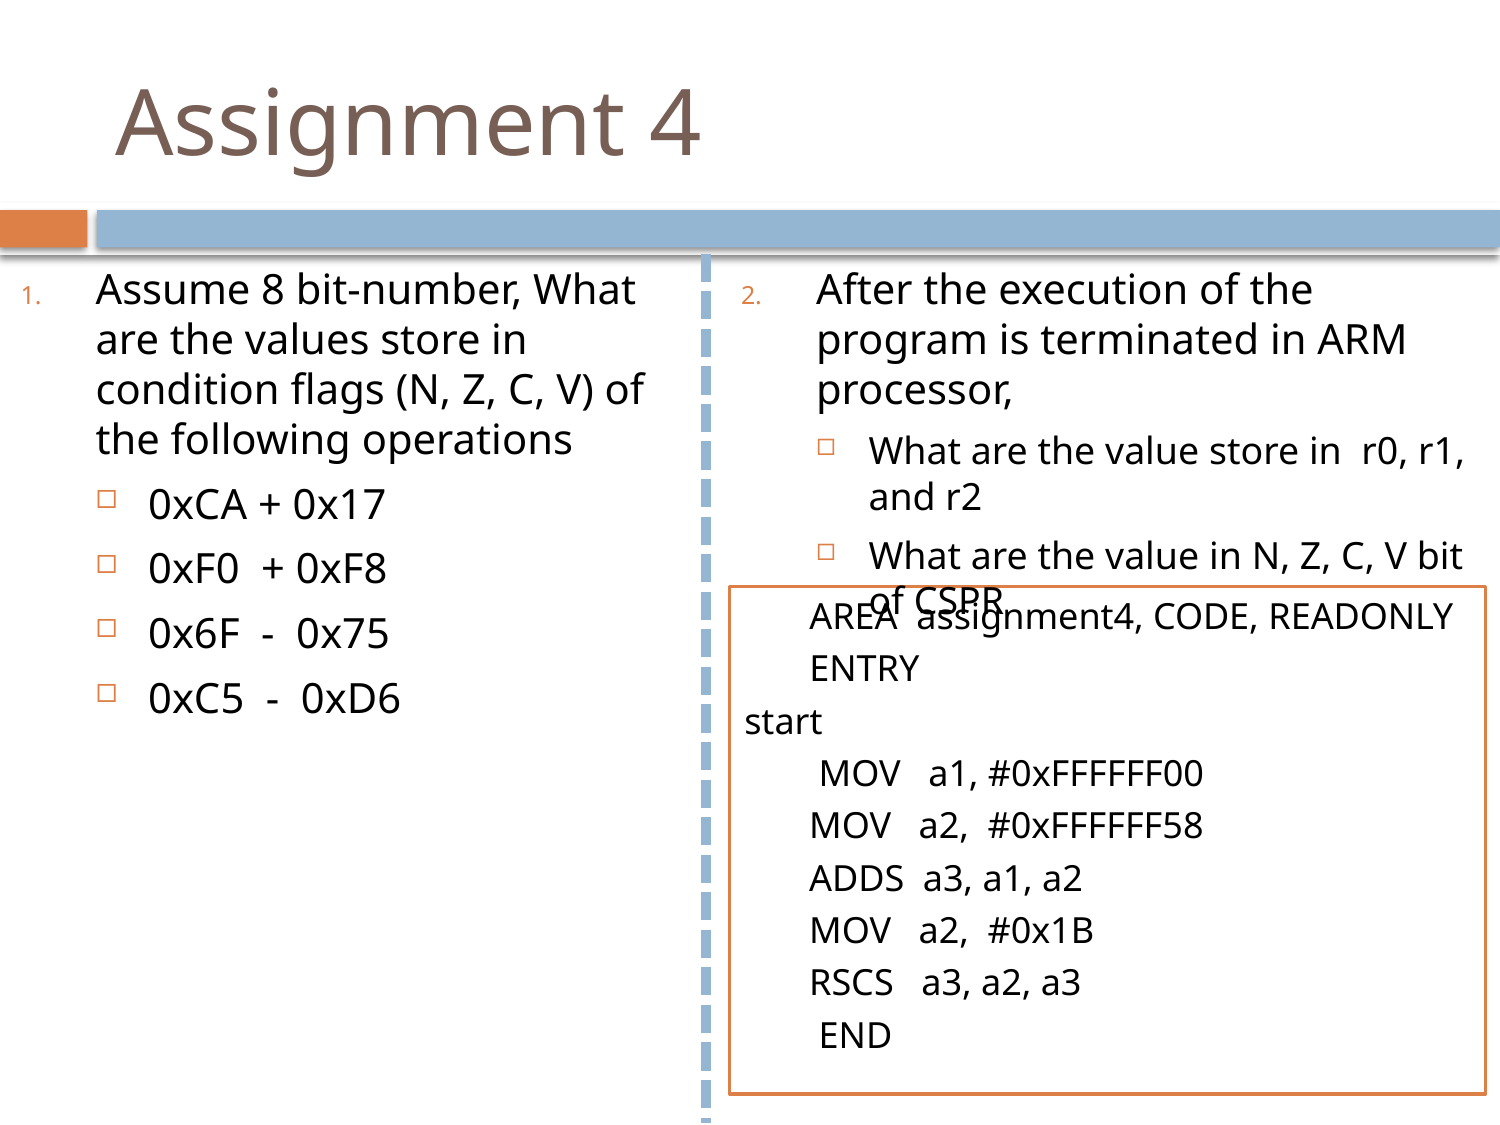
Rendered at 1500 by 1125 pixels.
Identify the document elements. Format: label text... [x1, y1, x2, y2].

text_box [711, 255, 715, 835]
list AREA assignment4, CODE, READONLY ENTRY start MOV a1, #0xFFFFFF00 MOV a2, #0xFFFFFF58 ADDS a3, a1, a2 MOV a2, #0x1B RSCS a3, a2, a3 END [728, 585, 1487, 1096]
text_box Assume 8 bit-number, What are the values store in condition flags (N, Z, C, V) of the following operations 0xCA + 0x17 0xF0 + 0xF8 0x6F - 0x75 0xC5 - 0xD6 [5, 255, 701, 835]
title Assignment 4 [100, 37, 1438, 200]
text_box After the execution of the program is terminated in ARM processor, What are the value store in r0, r1, and r2 What are the value in N, Z, C, V bit of CSPR [726, 255, 1483, 835]
